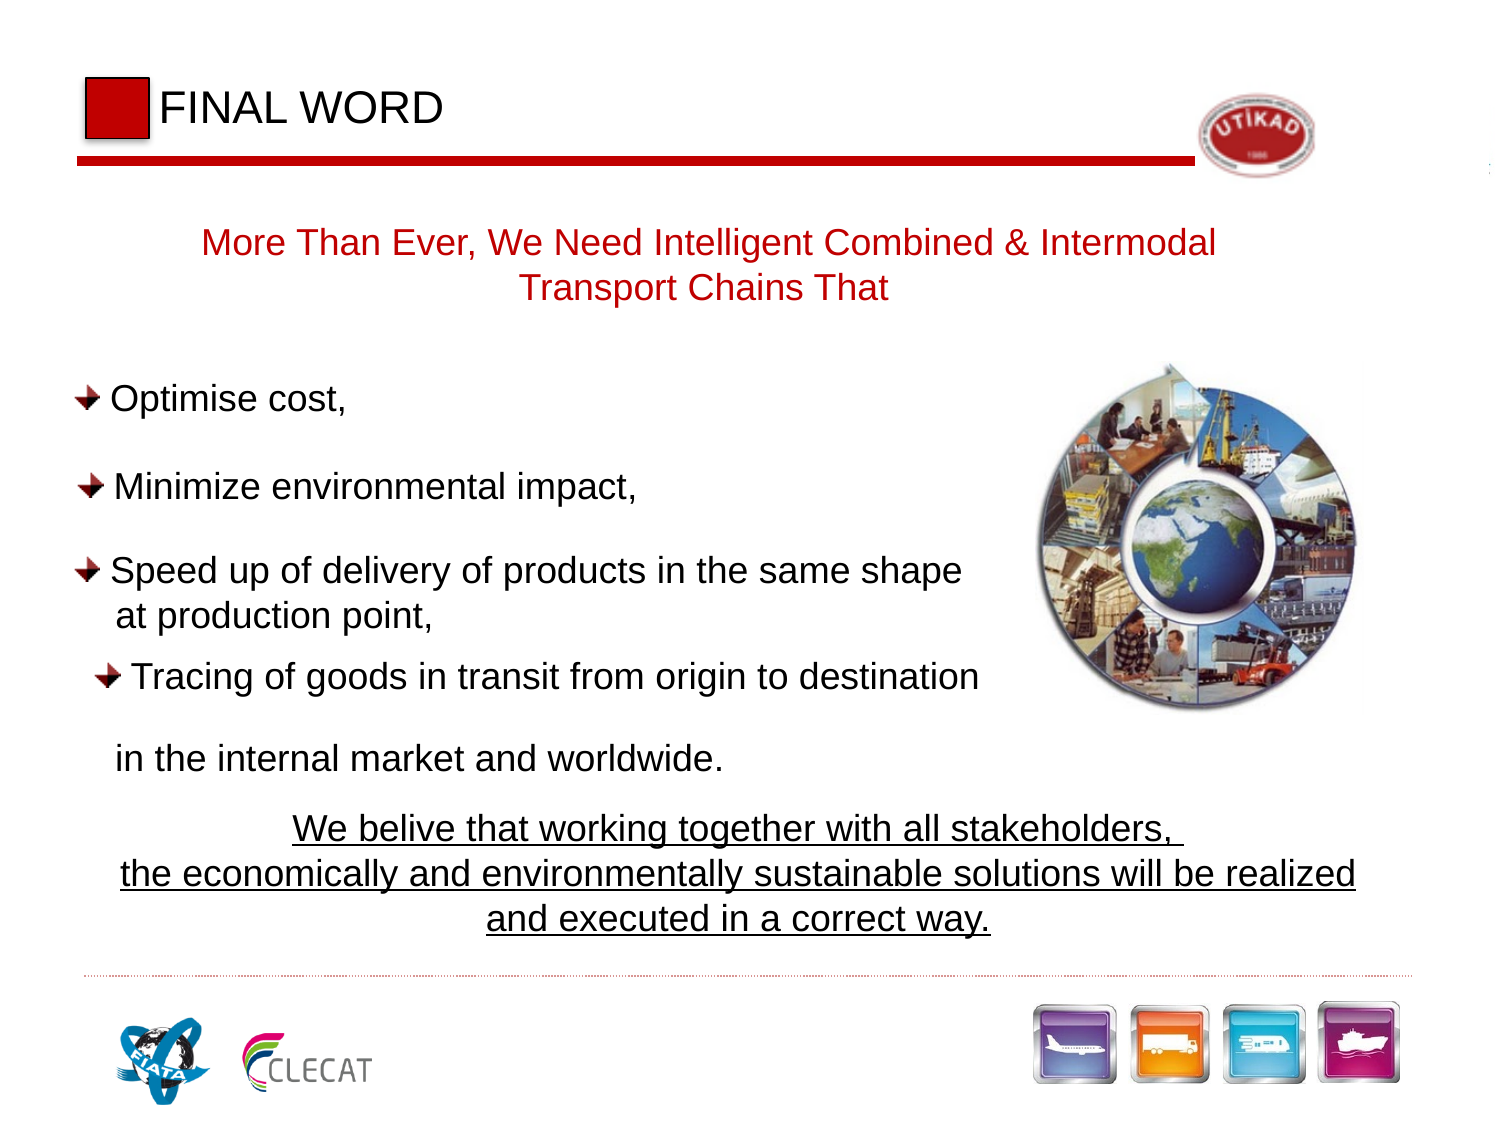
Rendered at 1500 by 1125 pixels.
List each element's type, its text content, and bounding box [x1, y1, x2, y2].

picture [106, 1005, 219, 1117]
picture [1033, 1003, 1117, 1084]
text_box Minimize environmental impact, [62, 454, 664, 515]
text_box We belive that working together with all stakeholders, the economically and environmentally sustainable solutions will be realized and executed in a correct way. [70, 796, 1407, 947]
text_box Speed up of delivery of products in the same shape at production point, [58, 538, 1029, 644]
picture [1316, 1001, 1400, 1083]
picture [1034, 360, 1364, 715]
text_box FINAL WORD [143, 70, 460, 141]
picture [1128, 1003, 1211, 1084]
picture [1195, 46, 1495, 192]
picture [76, 471, 104, 498]
picture [73, 555, 100, 582]
picture [242, 1033, 372, 1092]
text_box More Than Ever, We Need Intelligent Combined & Intermodal Transport Chains That [164, 210, 1254, 315]
picture [93, 661, 121, 688]
picture [73, 383, 100, 410]
text_box Optimise cost, in the internal market and worldwide. [58, 366, 1442, 922]
picture [1222, 1003, 1306, 1084]
text_box Tracing of goods in transit from origin to destination [79, 644, 996, 705]
